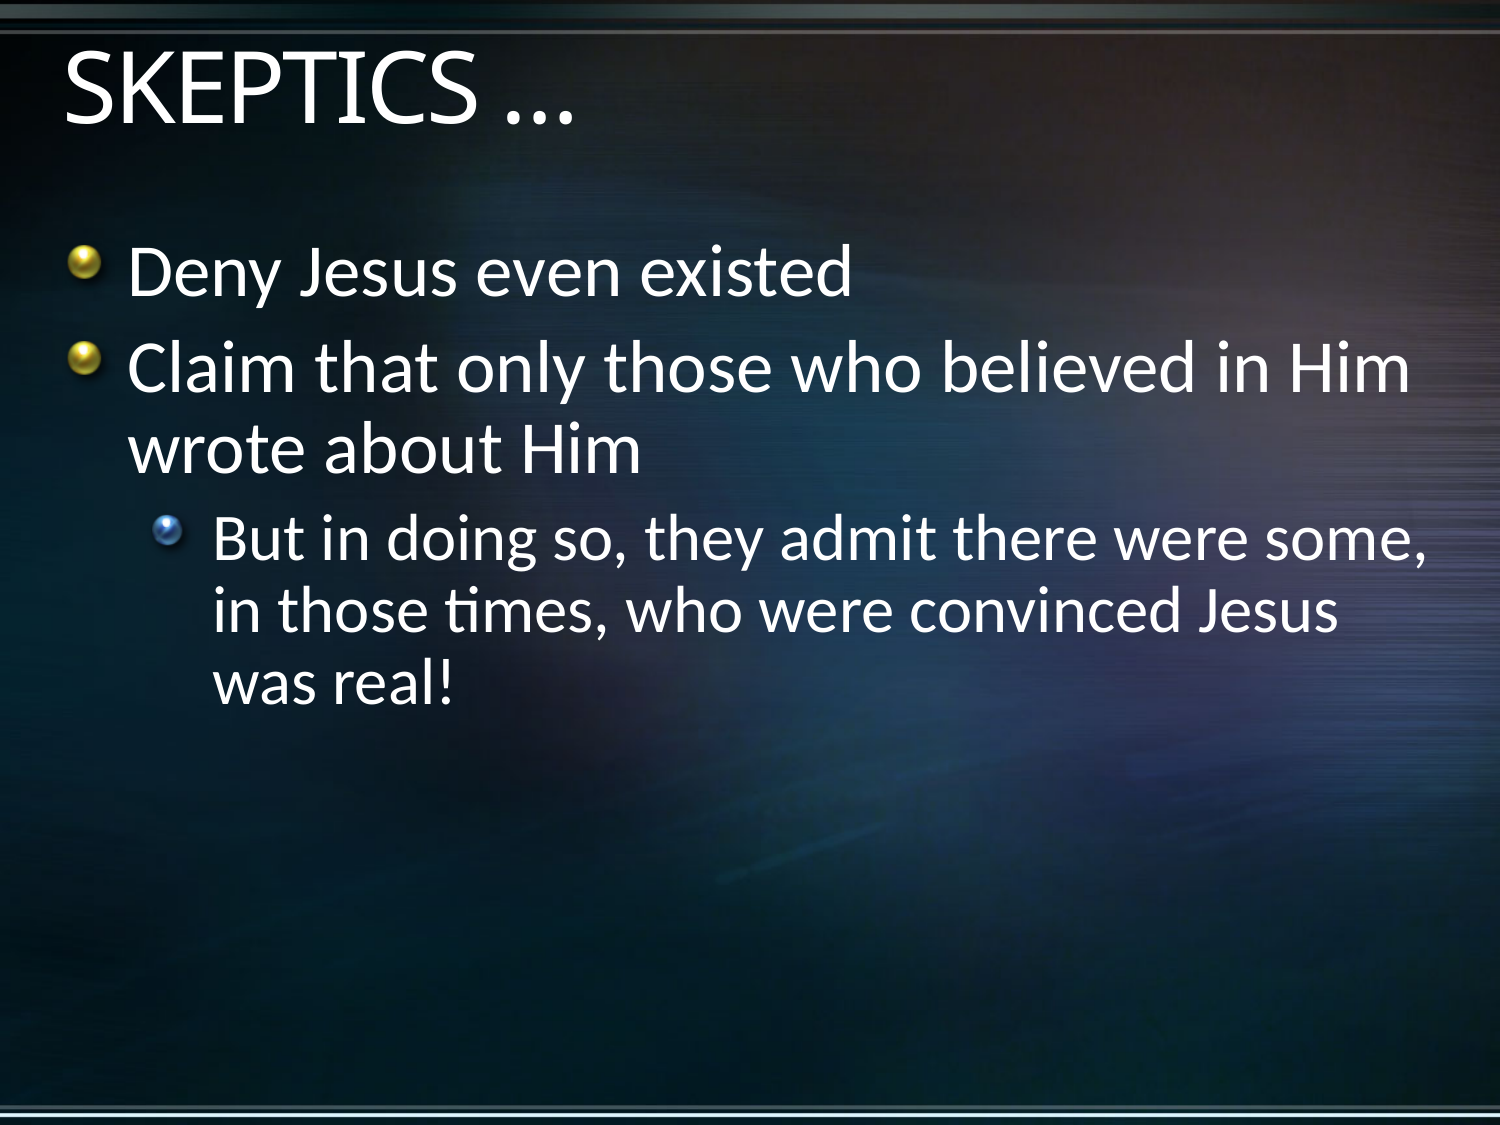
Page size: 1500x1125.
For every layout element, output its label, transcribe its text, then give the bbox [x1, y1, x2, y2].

picture [0, 0, 1500, 1125]
title SKEPTICS … [62, 37, 1438, 150]
list Deny Jesus even existed Claim that only those who believed in Him wrote about Him But in doing so, they admit there were some, in those times, who were convinced Jesus was real! [62, 231, 1438, 730]
